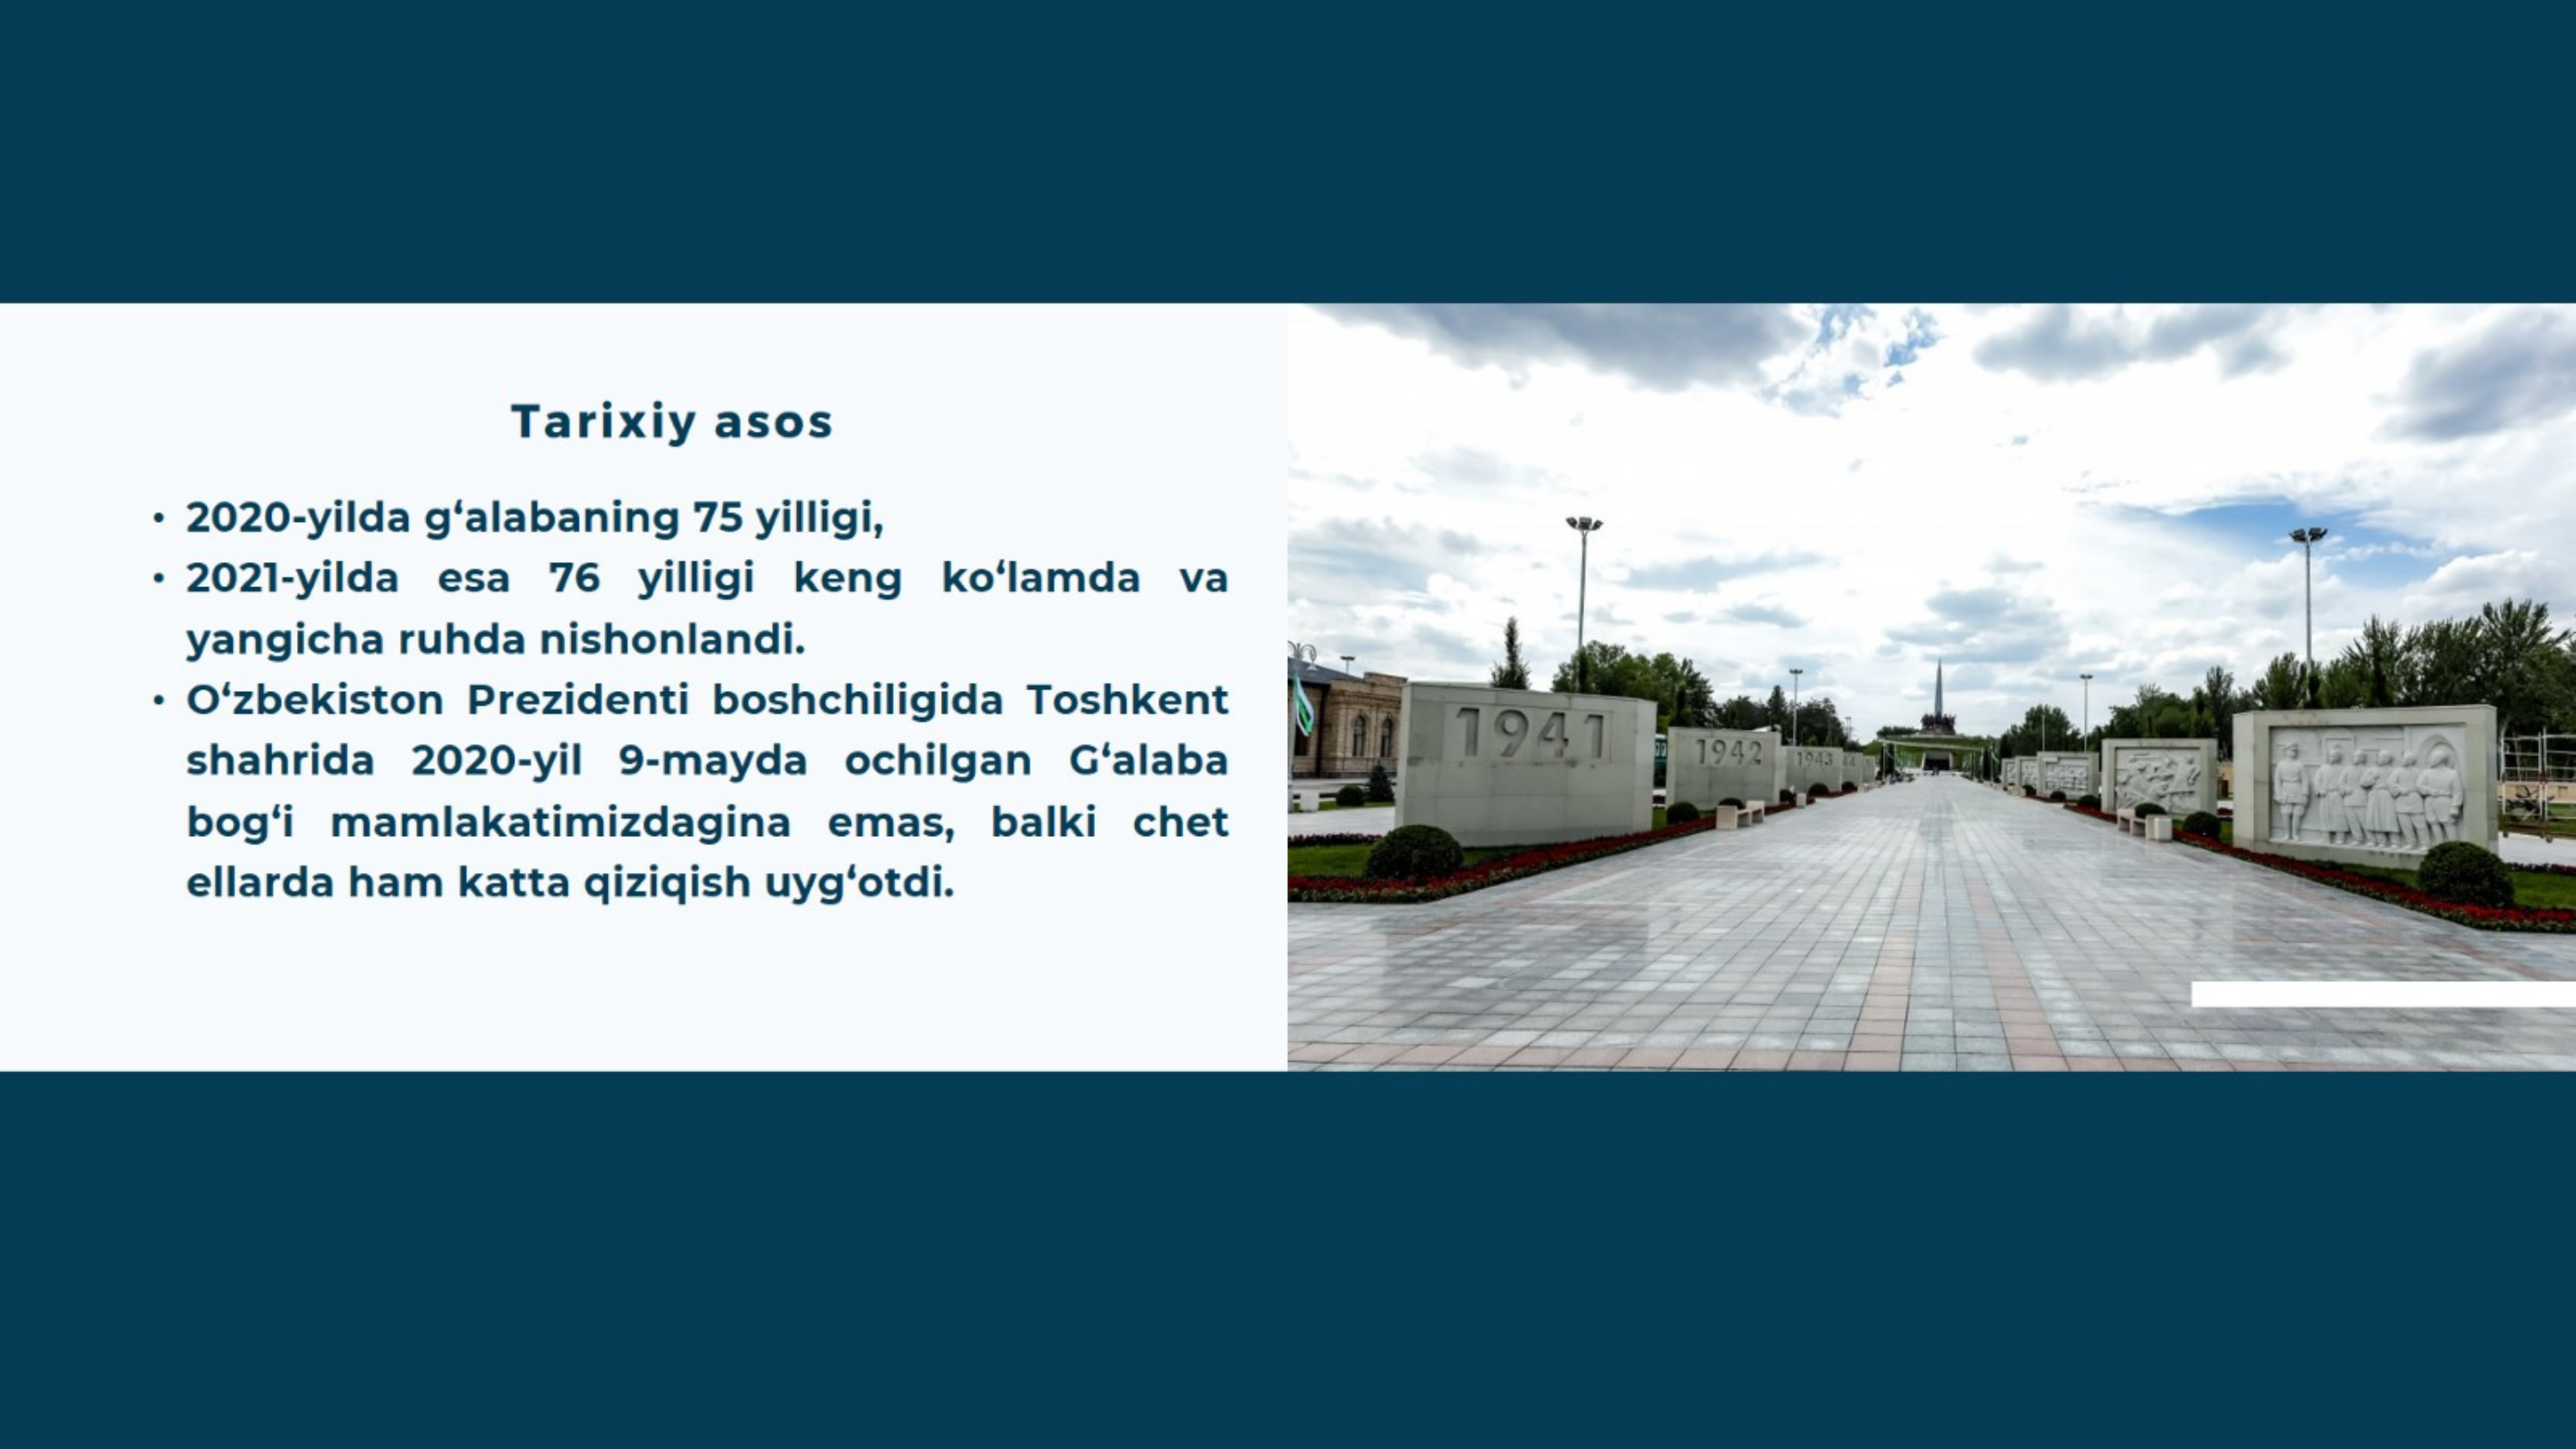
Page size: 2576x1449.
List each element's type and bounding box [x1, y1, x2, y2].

picture [0, 300, 2576, 1077]
picture [1794, 294, 1809, 297]
